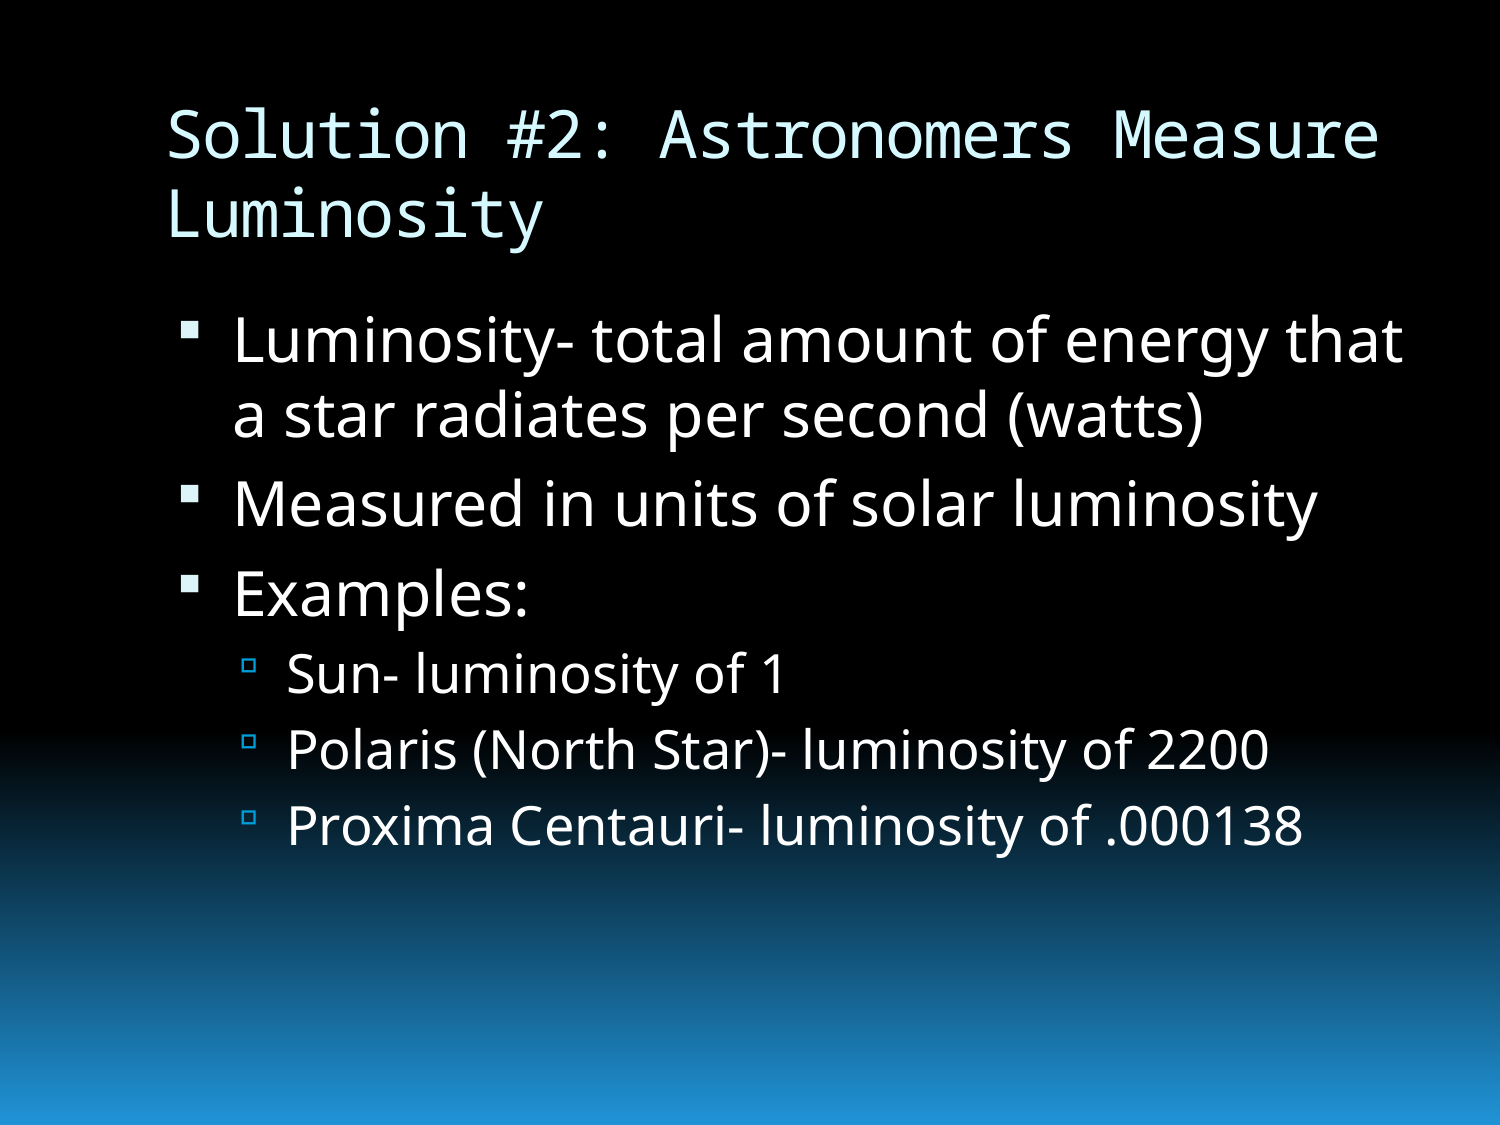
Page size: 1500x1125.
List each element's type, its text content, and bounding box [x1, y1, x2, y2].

list Luminosity- total amount of energy that a star radiates per second (watts) Measured in units of solar luminosity Examples: Sun- luminosity of 1 Polaris (North Star)- luminosity of 2200 Proxima Centauri- luminosity of .000138 [150, 292, 1425, 1043]
title Solution #2: Astronomers Measure Luminosity [150, 83, 1425, 234]
